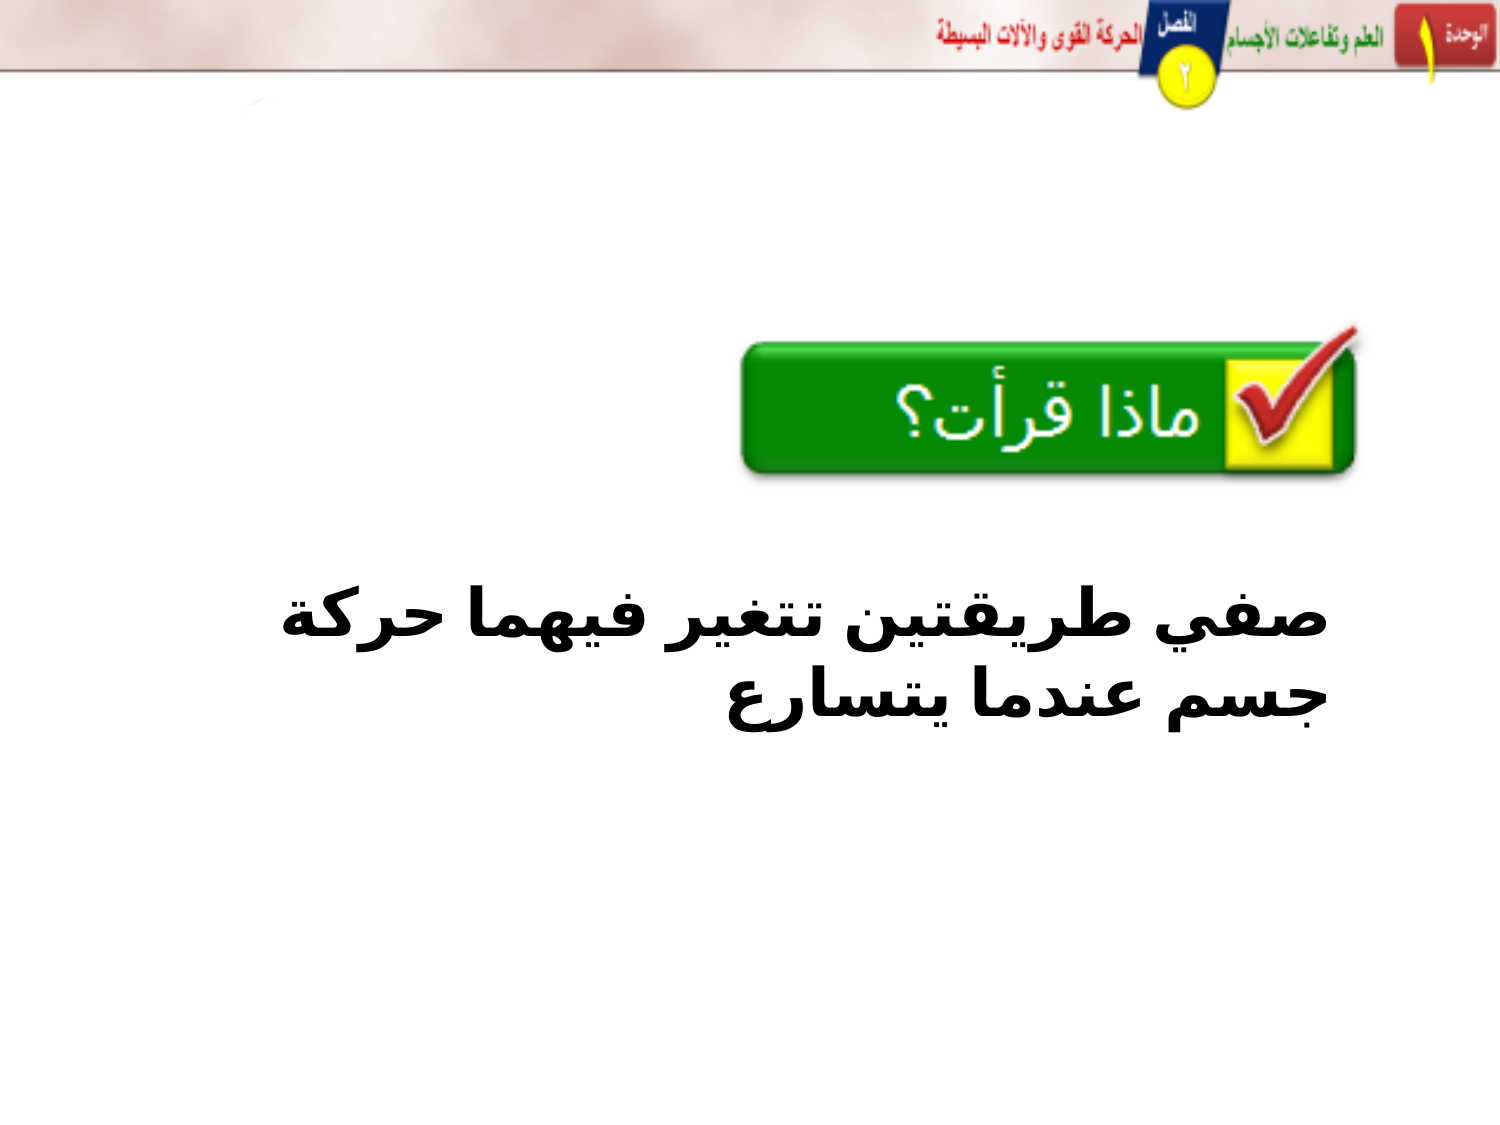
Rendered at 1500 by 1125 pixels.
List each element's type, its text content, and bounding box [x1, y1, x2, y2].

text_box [0, 0, 1500, 212]
picture [714, 269, 1395, 540]
text_box صفي طريقتين تتغير فيهما حركة جسم عندما يتسارع [140, 562, 1348, 738]
